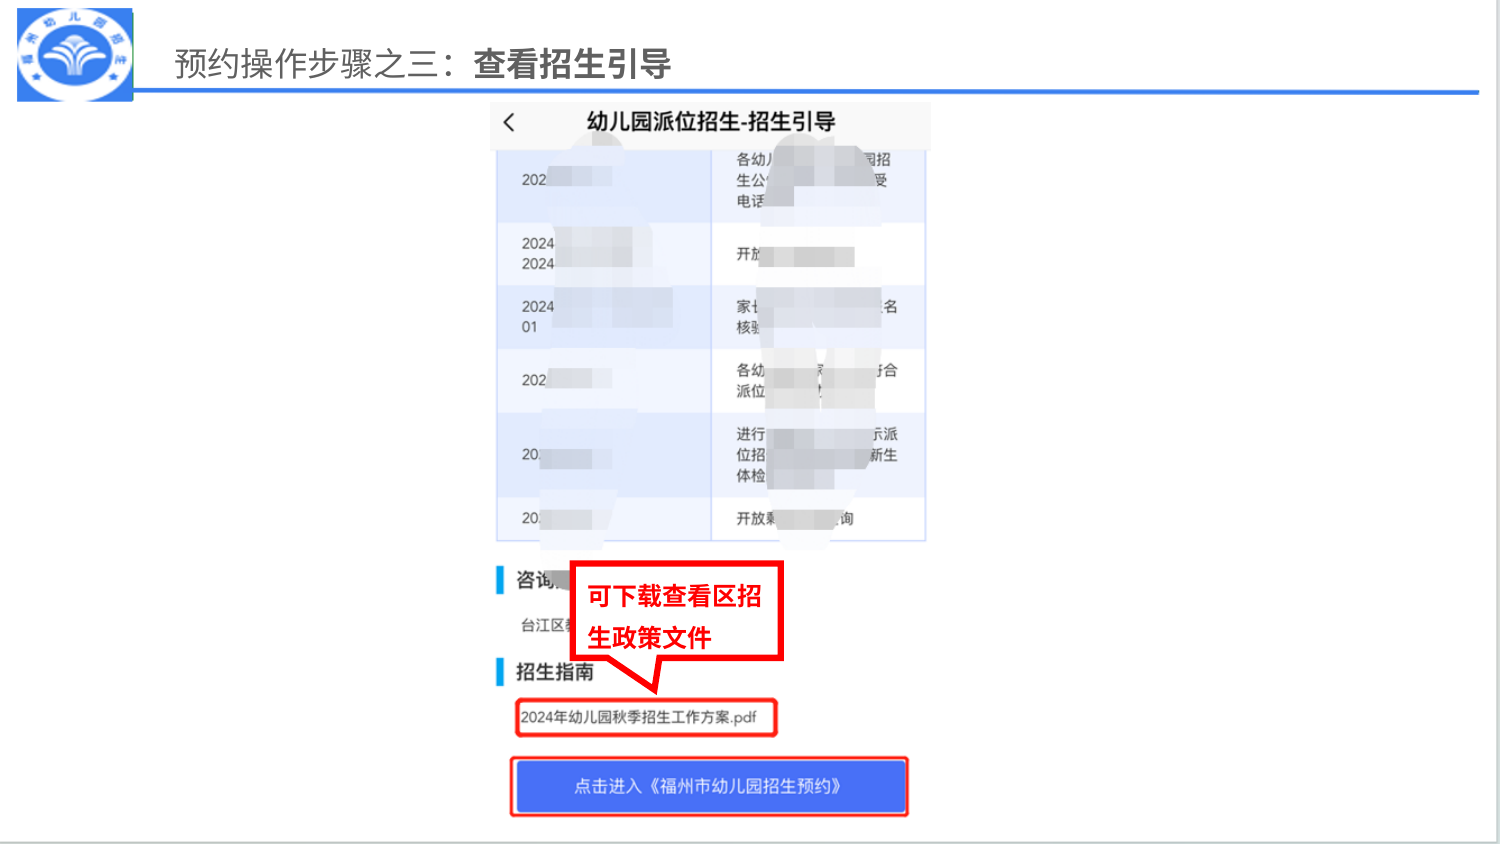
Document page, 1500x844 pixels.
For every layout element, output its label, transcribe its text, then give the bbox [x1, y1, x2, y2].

title 预约操作步骤之三：查看招生引导 [159, 33, 1487, 91]
picture [0, 0, 1500, 844]
